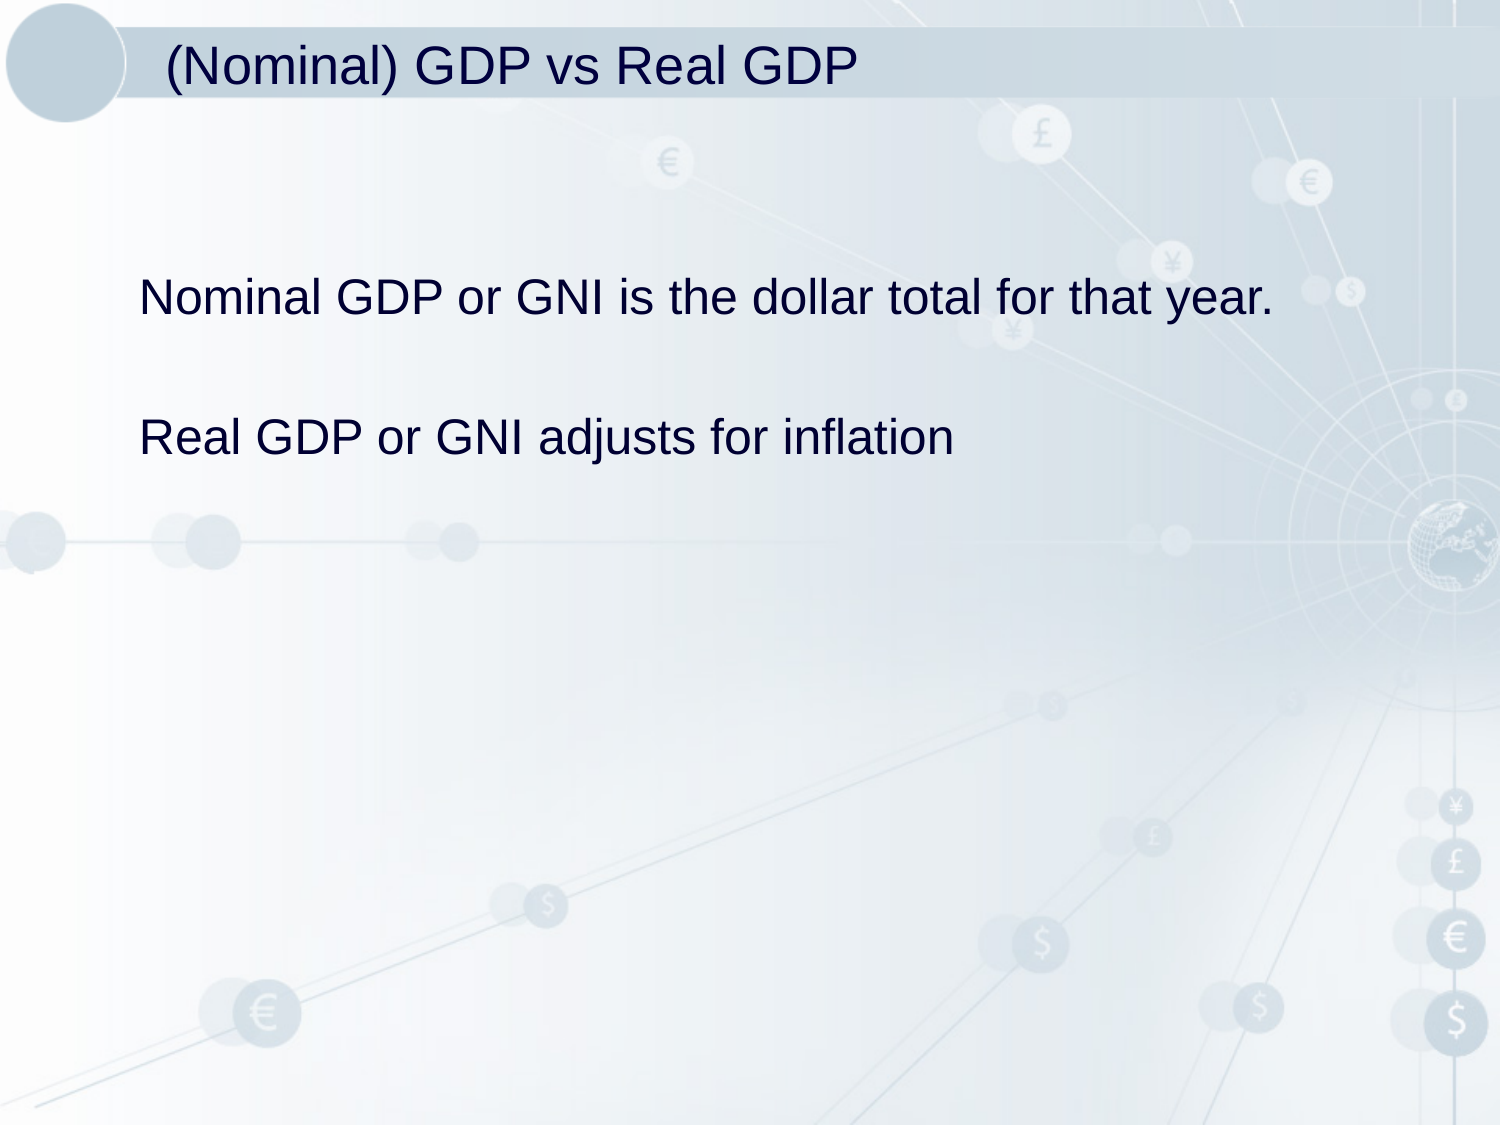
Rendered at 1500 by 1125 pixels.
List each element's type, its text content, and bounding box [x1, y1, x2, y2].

picture [0, 0, 1500, 1125]
title (Nominal) GDP vs Real GDP [149, 24, 1500, 103]
list Nominal GDP or GNI is the dollar total for that year. Real GDP or GNI adjusts for inflation [123, 256, 1449, 1000]
